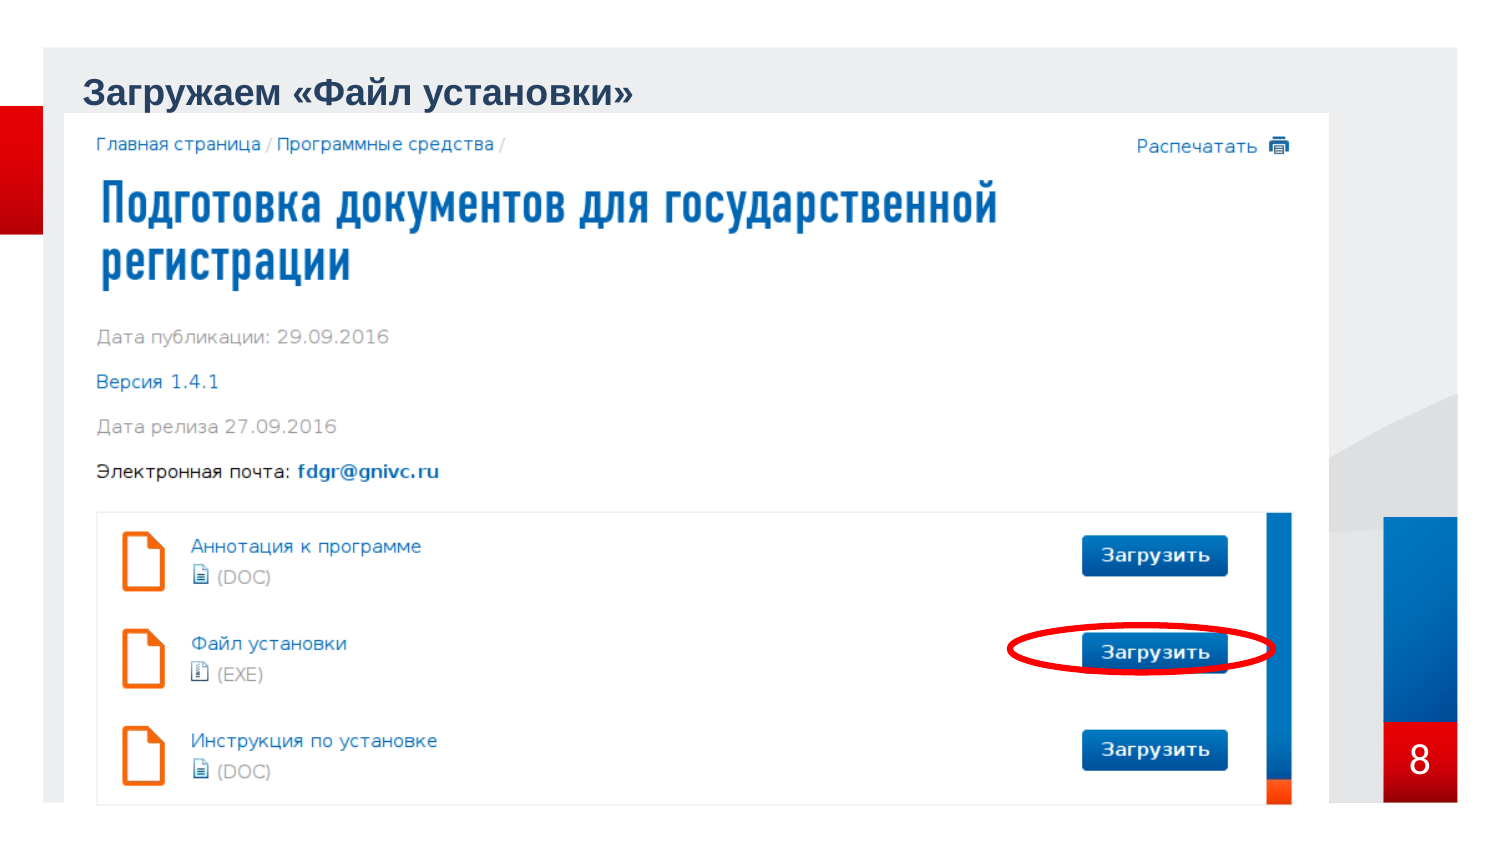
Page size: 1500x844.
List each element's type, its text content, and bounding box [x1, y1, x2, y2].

slide_number 8 [1378, 721, 1462, 806]
picture [0, 0, 1500, 844]
title Загружаем «Файл установки» [69, 0, 1500, 114]
